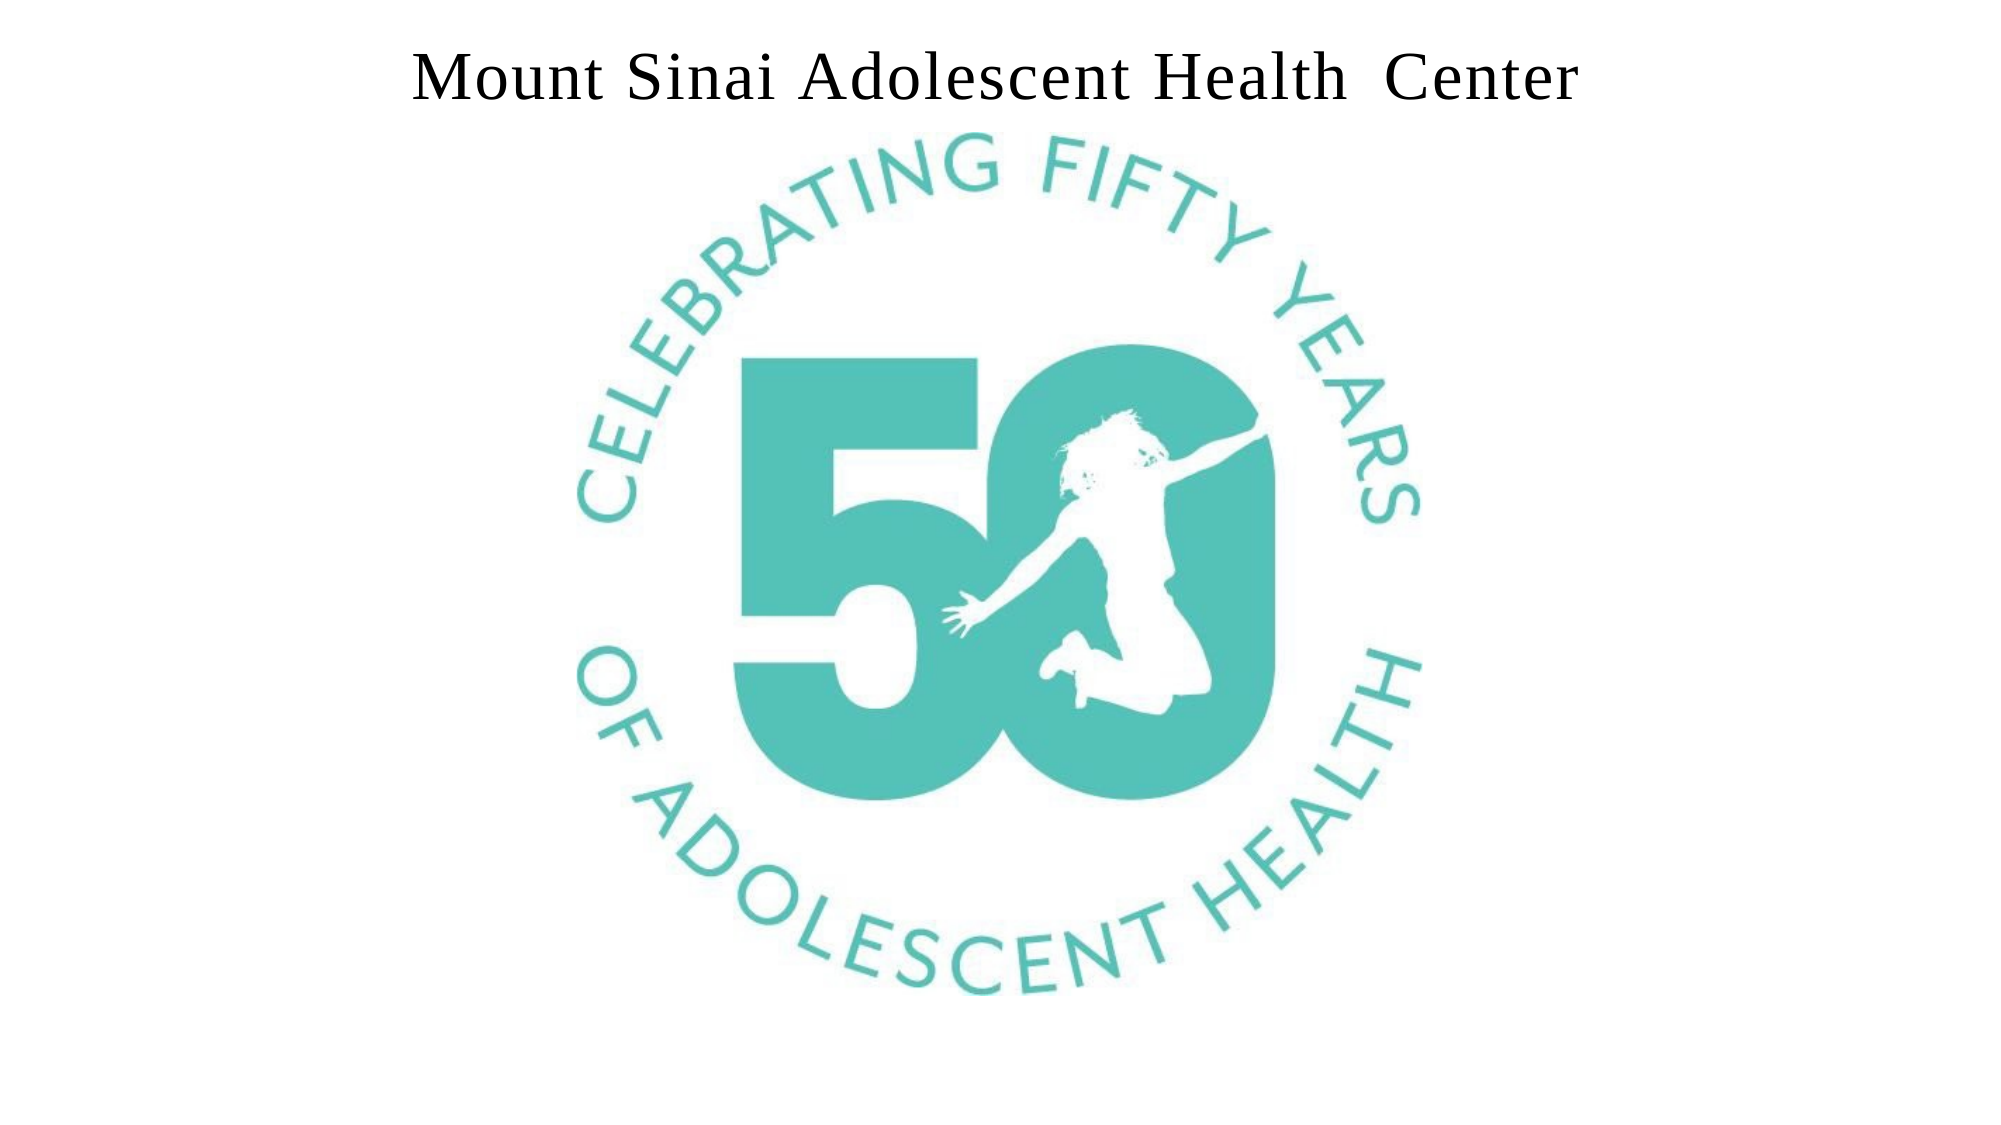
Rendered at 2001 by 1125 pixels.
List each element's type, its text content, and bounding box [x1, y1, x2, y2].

text_box [576, 132, 1423, 997]
title Mount Sinai Adolescent Health Center [409, 28, 1587, 219]
